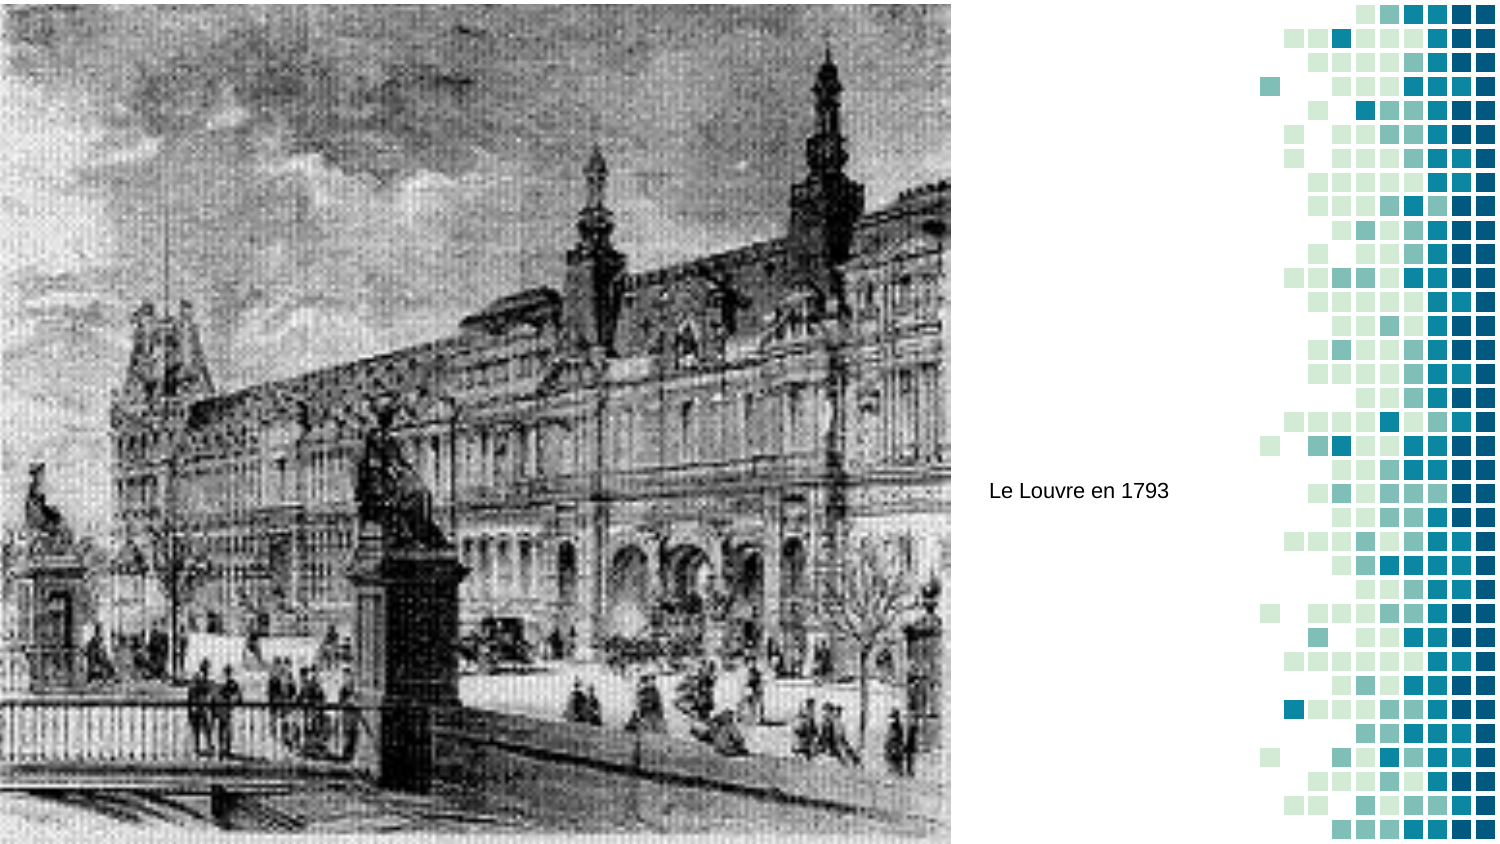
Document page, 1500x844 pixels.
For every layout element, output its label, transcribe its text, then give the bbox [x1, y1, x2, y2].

text_box Le Louvre en 1793 [974, 469, 1256, 511]
picture [0, 4, 951, 844]
